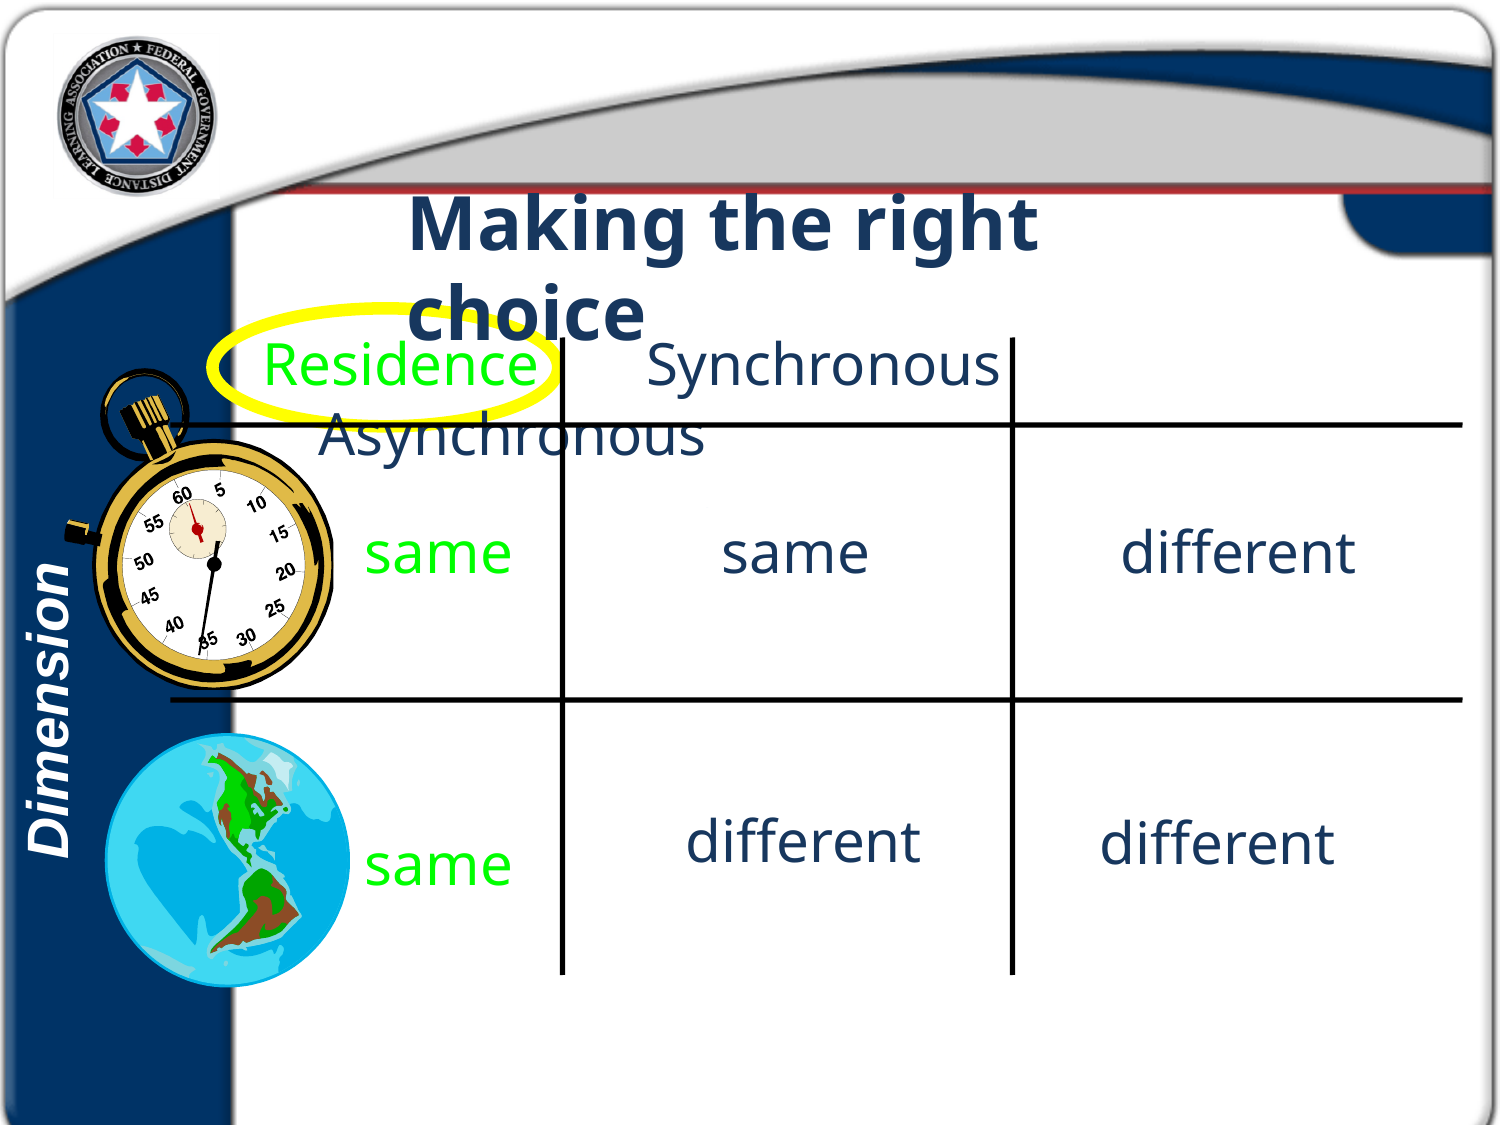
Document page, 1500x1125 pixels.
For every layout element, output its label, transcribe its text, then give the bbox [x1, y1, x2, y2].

text_box Making the right choice [391, 194, 1205, 318]
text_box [2, 319, 1467, 976]
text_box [104, 984, 351, 988]
picture [0, 1, 1500, 1125]
text_box [290, 308, 391, 318]
